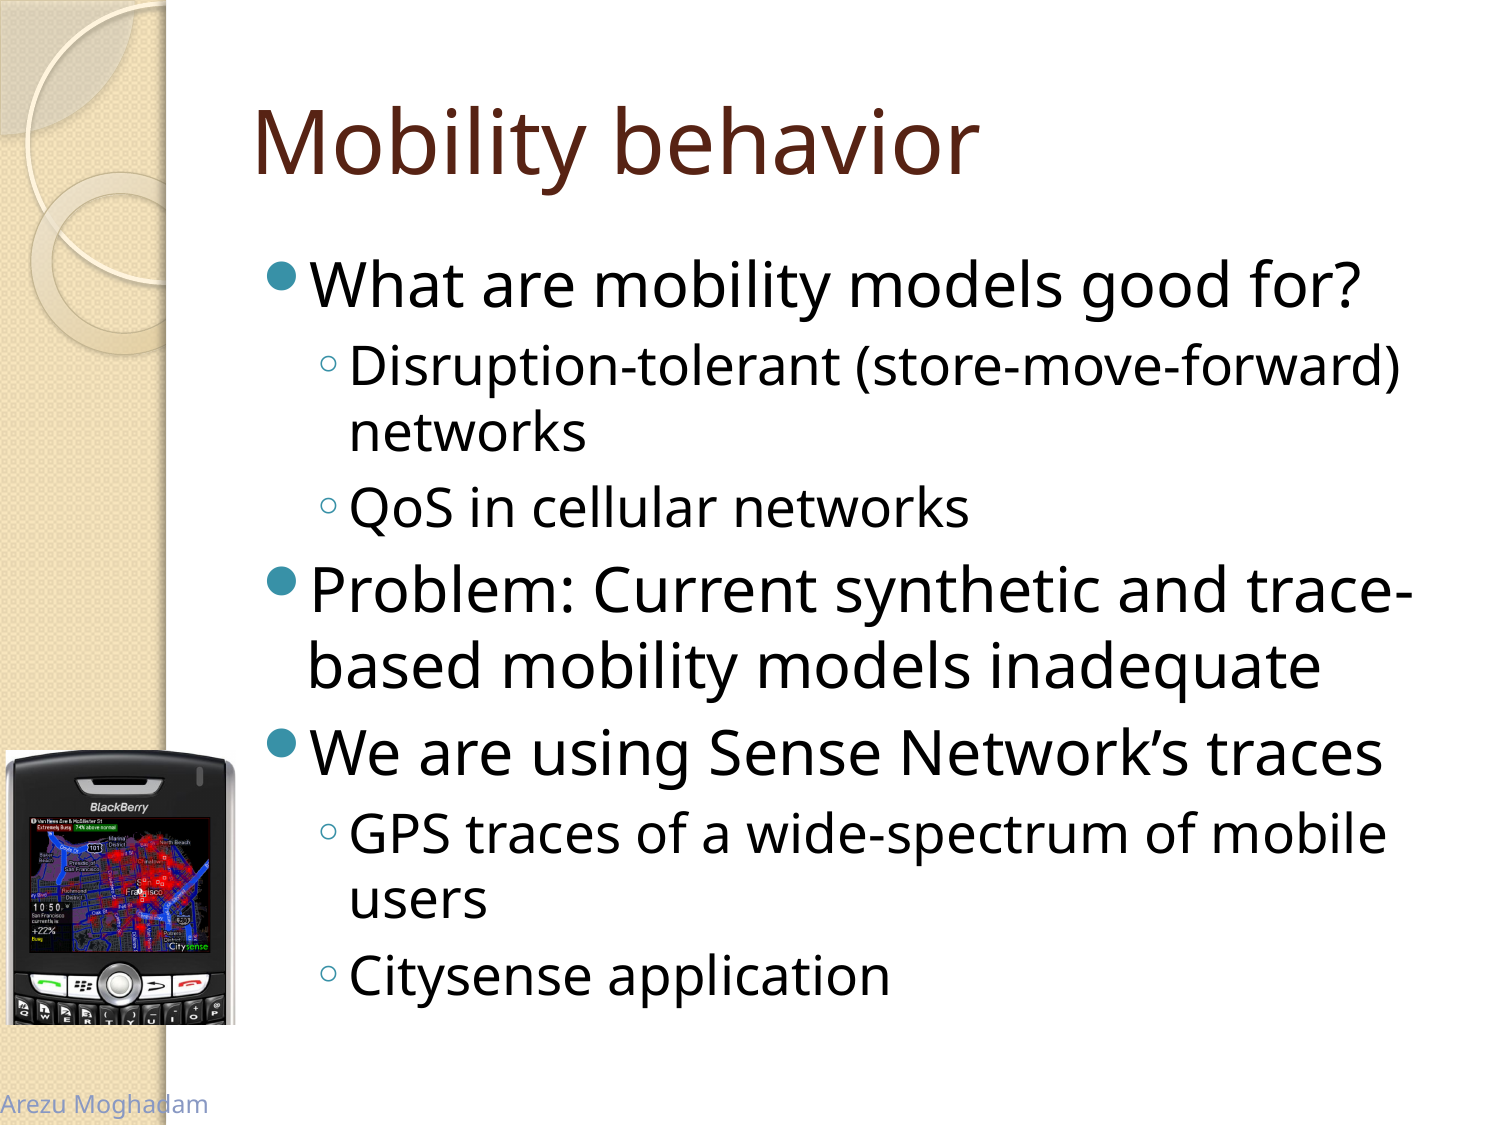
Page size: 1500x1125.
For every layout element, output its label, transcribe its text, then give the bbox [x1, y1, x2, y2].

picture [5, 750, 236, 1026]
text_box Arezu Moghadam [0, 1081, 225, 1125]
list What are mobility models good for? Disruption-tolerant (store-move-forward) networks QoS in cellular networks Problem: Current synthetic and trace-based mobility models inadequate We are using Sense Network’s traces GPS traces of a wide-spectrum of mobile users Citysense application [235, 237, 1466, 1025]
title Mobility behavior [235, 45, 1466, 233]
